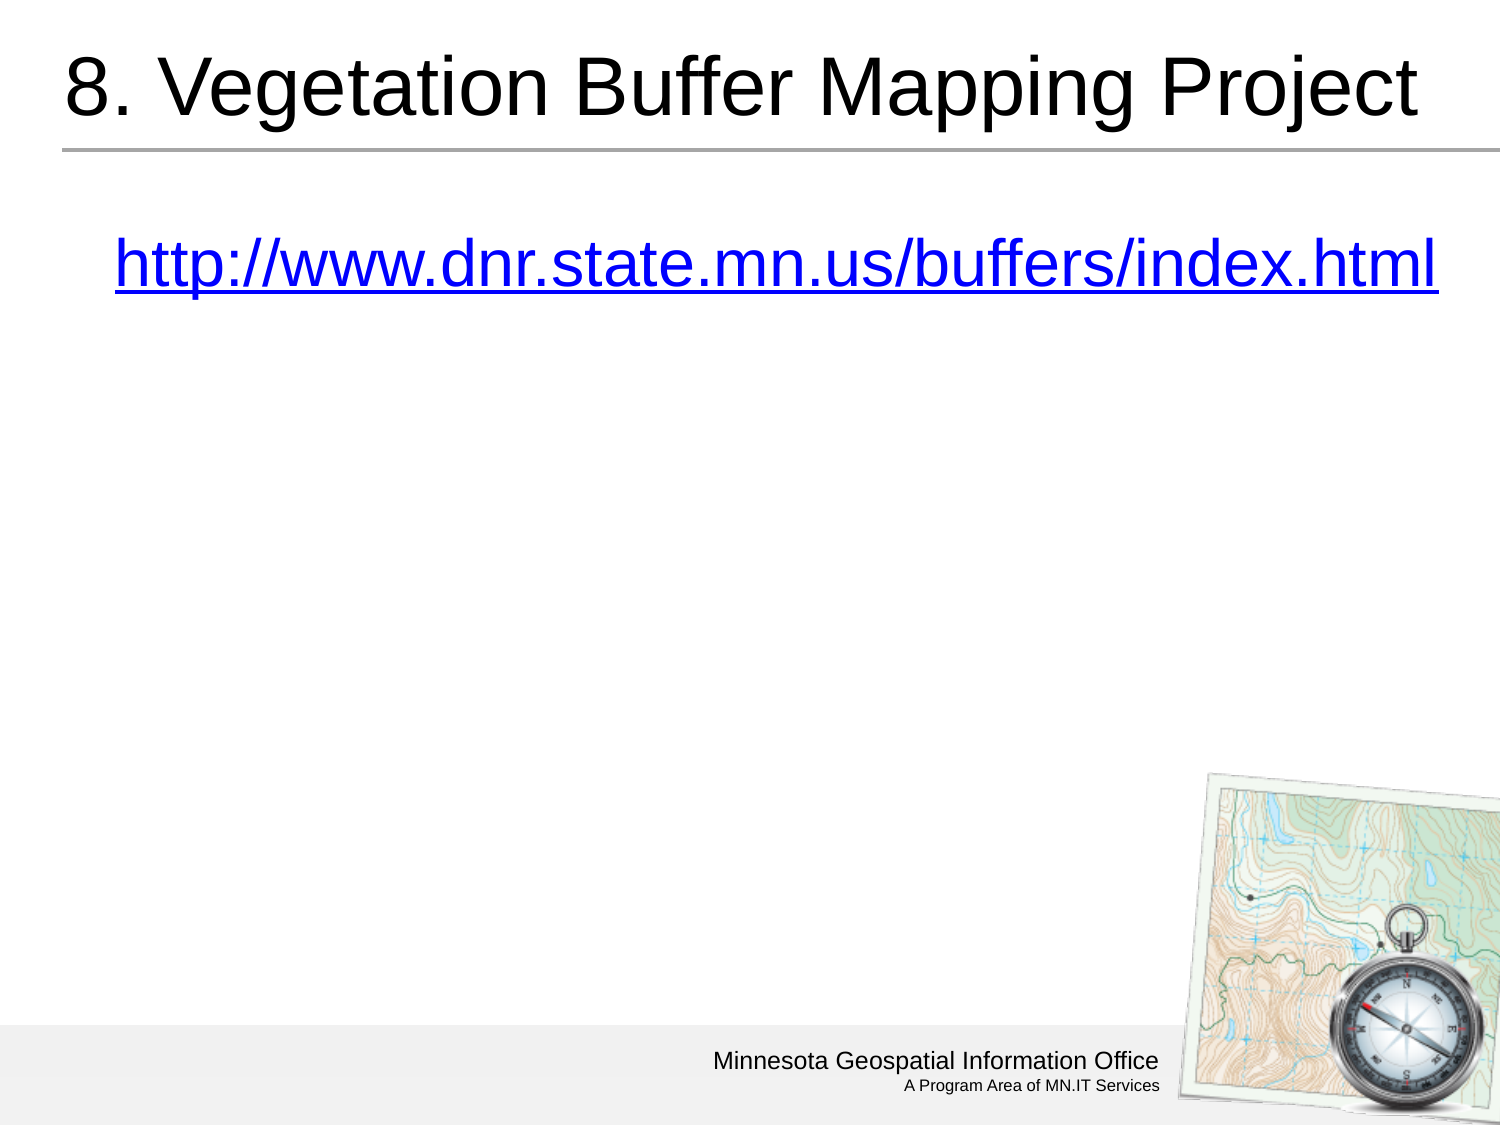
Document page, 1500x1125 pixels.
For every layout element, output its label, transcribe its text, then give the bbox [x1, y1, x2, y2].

title 8. Vegetation Buffer Mapping Project [50, 24, 1475, 141]
list http://www.dnr.state.mn.us/buffers/index.html [99, 212, 1475, 1025]
picture [1166, 760, 1500, 1125]
